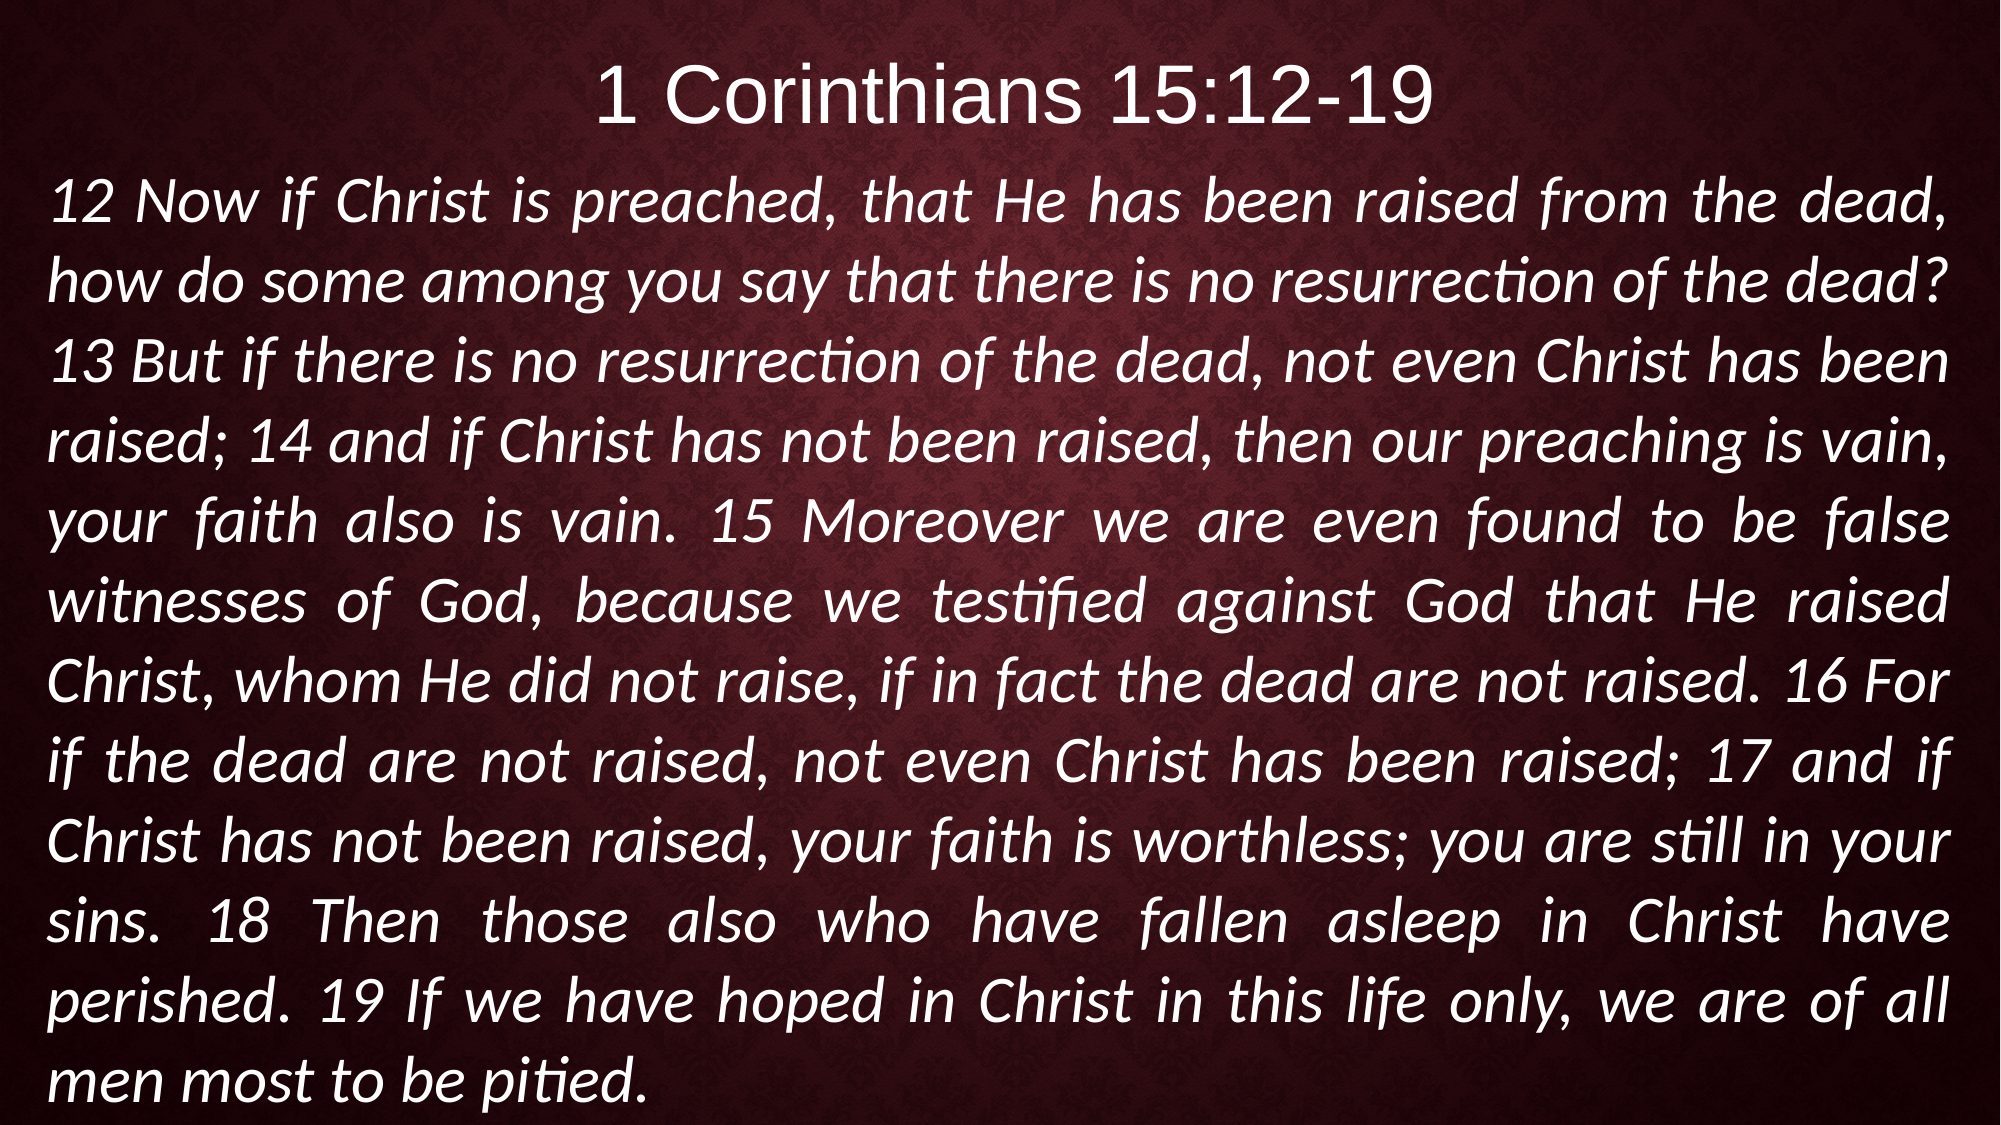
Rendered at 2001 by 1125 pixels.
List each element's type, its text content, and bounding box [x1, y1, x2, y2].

text_box 12 Now if Christ is preached, that He has been raised from the dead, how do some among you say that there is no resurrection of the dead? 13 But if there is no resurrection of the dead, not even Christ has been raised; 14 and if Christ has not been raised, then our preaching is vain, your faith also is vain. 15 Moreover we are even found to be false witnesses of God, because we testified against God that He raised Christ, whom He did not raise, if in fact the dead are not raised. 16 For if the dead are not raised, not even Christ has been raised; 17 and if Christ has not been raised, your faith is worthless; you are still in your sins. 18 Then those also who have fallen asleep in Christ have perished. 19 If we have hoped in Christ in this life only, we are of all men most to be pitied. [31, 148, 1969, 1124]
text_box 1 Corinthians 15:12-19 [55, 32, 1974, 148]
